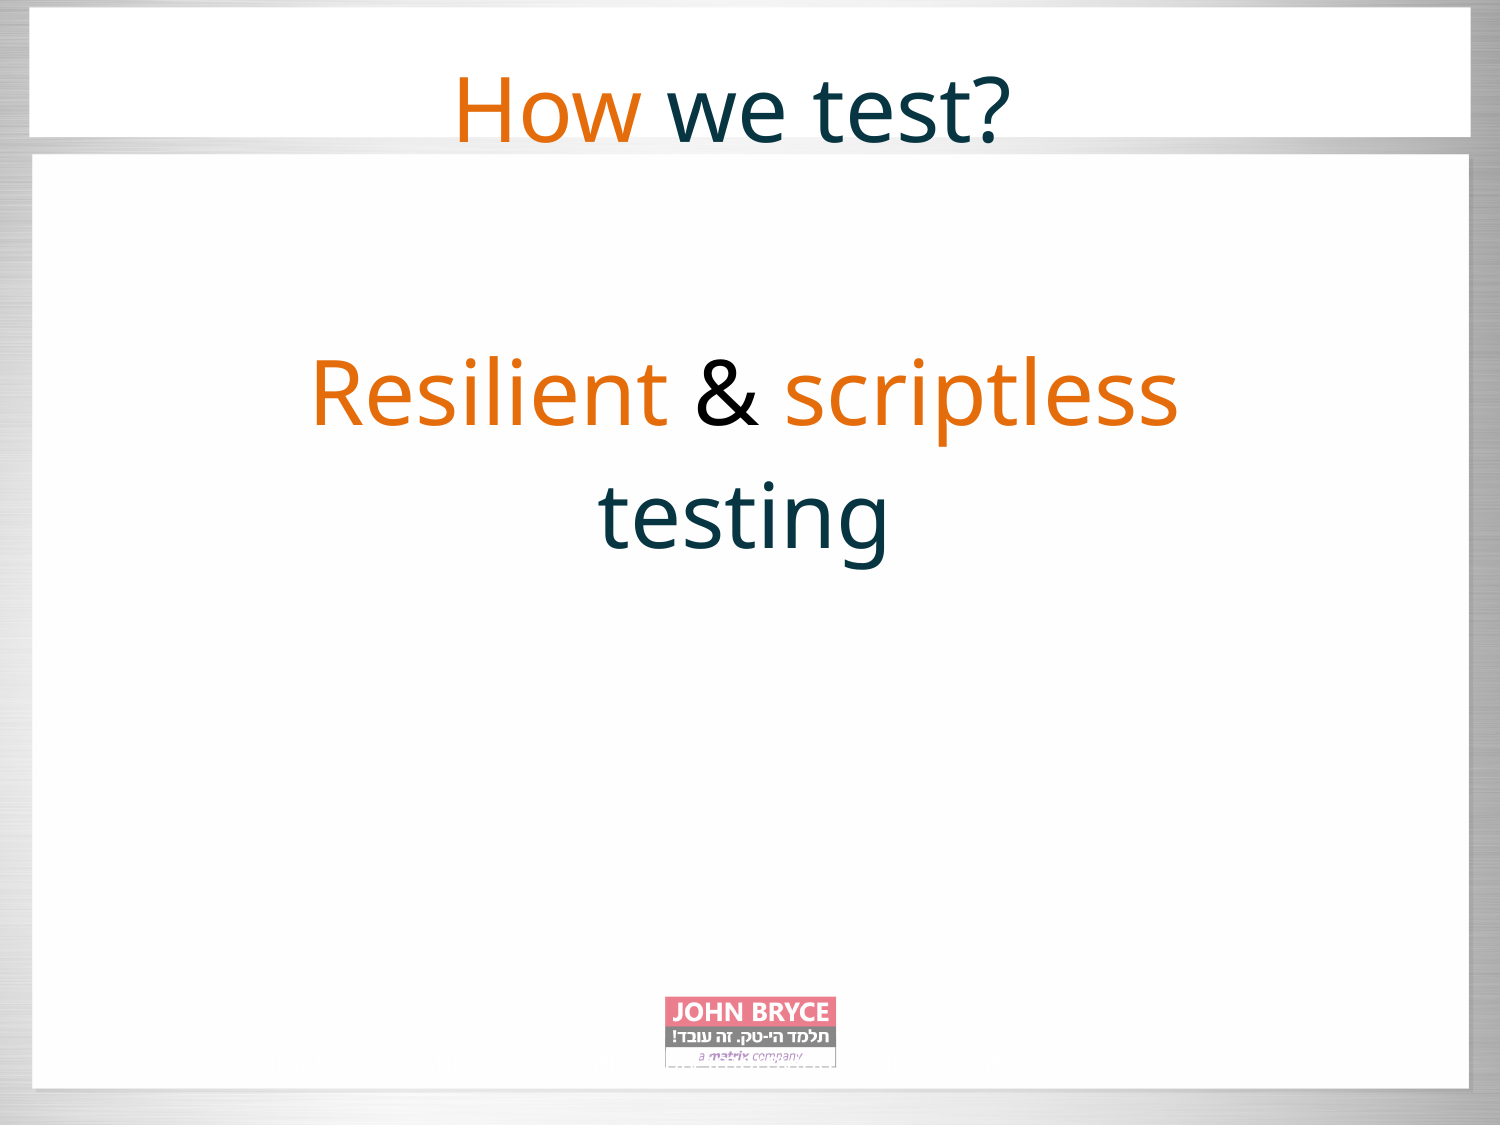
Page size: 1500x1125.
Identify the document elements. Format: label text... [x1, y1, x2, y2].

text_box Automated UI testing in uncontrollably improving environment [203, 1039, 1254, 1114]
text_box Resilient & scriptless testing [47, 314, 1443, 733]
text_box How we test? [34, 31, 1430, 151]
picture [0, 0, 1500, 1125]
